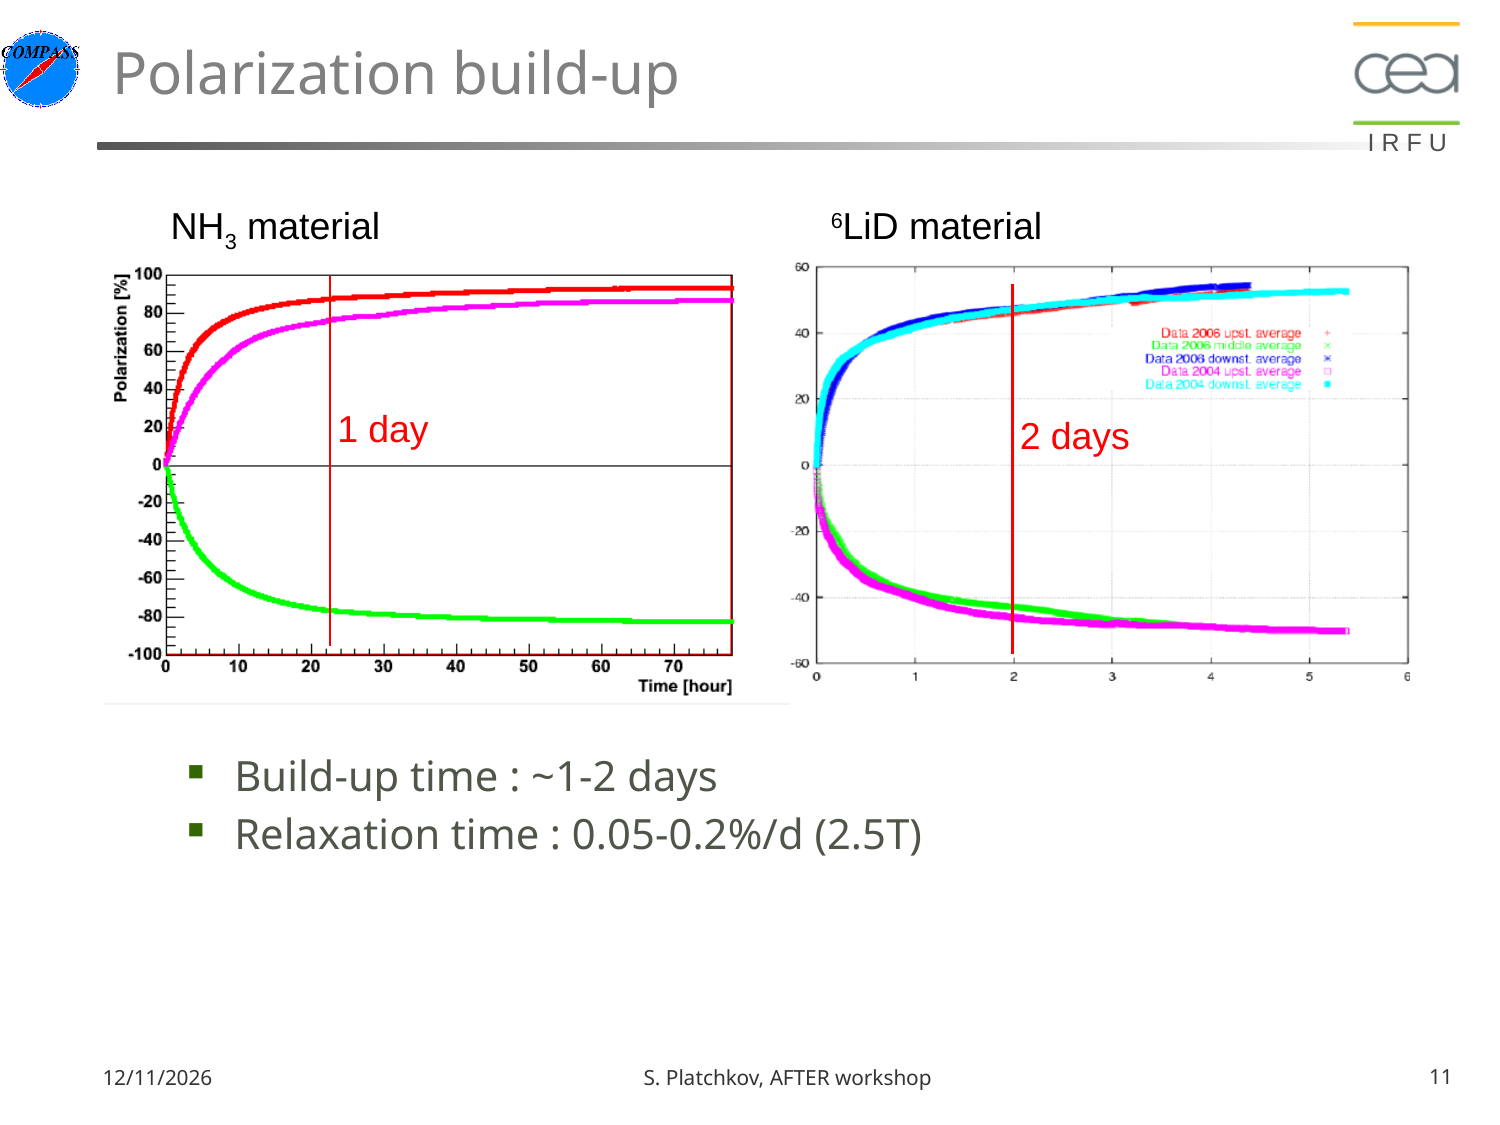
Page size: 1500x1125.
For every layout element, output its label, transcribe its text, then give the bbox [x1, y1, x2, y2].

picture [887, 162, 1310, 785]
slide_number 11 [1155, 1050, 1468, 1100]
footer S. Platchkov, AFTER workshop [549, 1050, 1025, 1100]
title Polarization build-up [97, 22, 1321, 120]
text_box 6LiD material [816, 194, 882, 255]
text_box NH3 material [155, 194, 396, 260]
picture [1353, 22, 1460, 125]
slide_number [87, 1050, 400, 1100]
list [104, 261, 790, 706]
list Build-up time : ~1-2 days Relaxation time : 0.05-0.2%/d (2.5T) [97, 742, 1455, 1041]
picture [0, 29, 80, 109]
